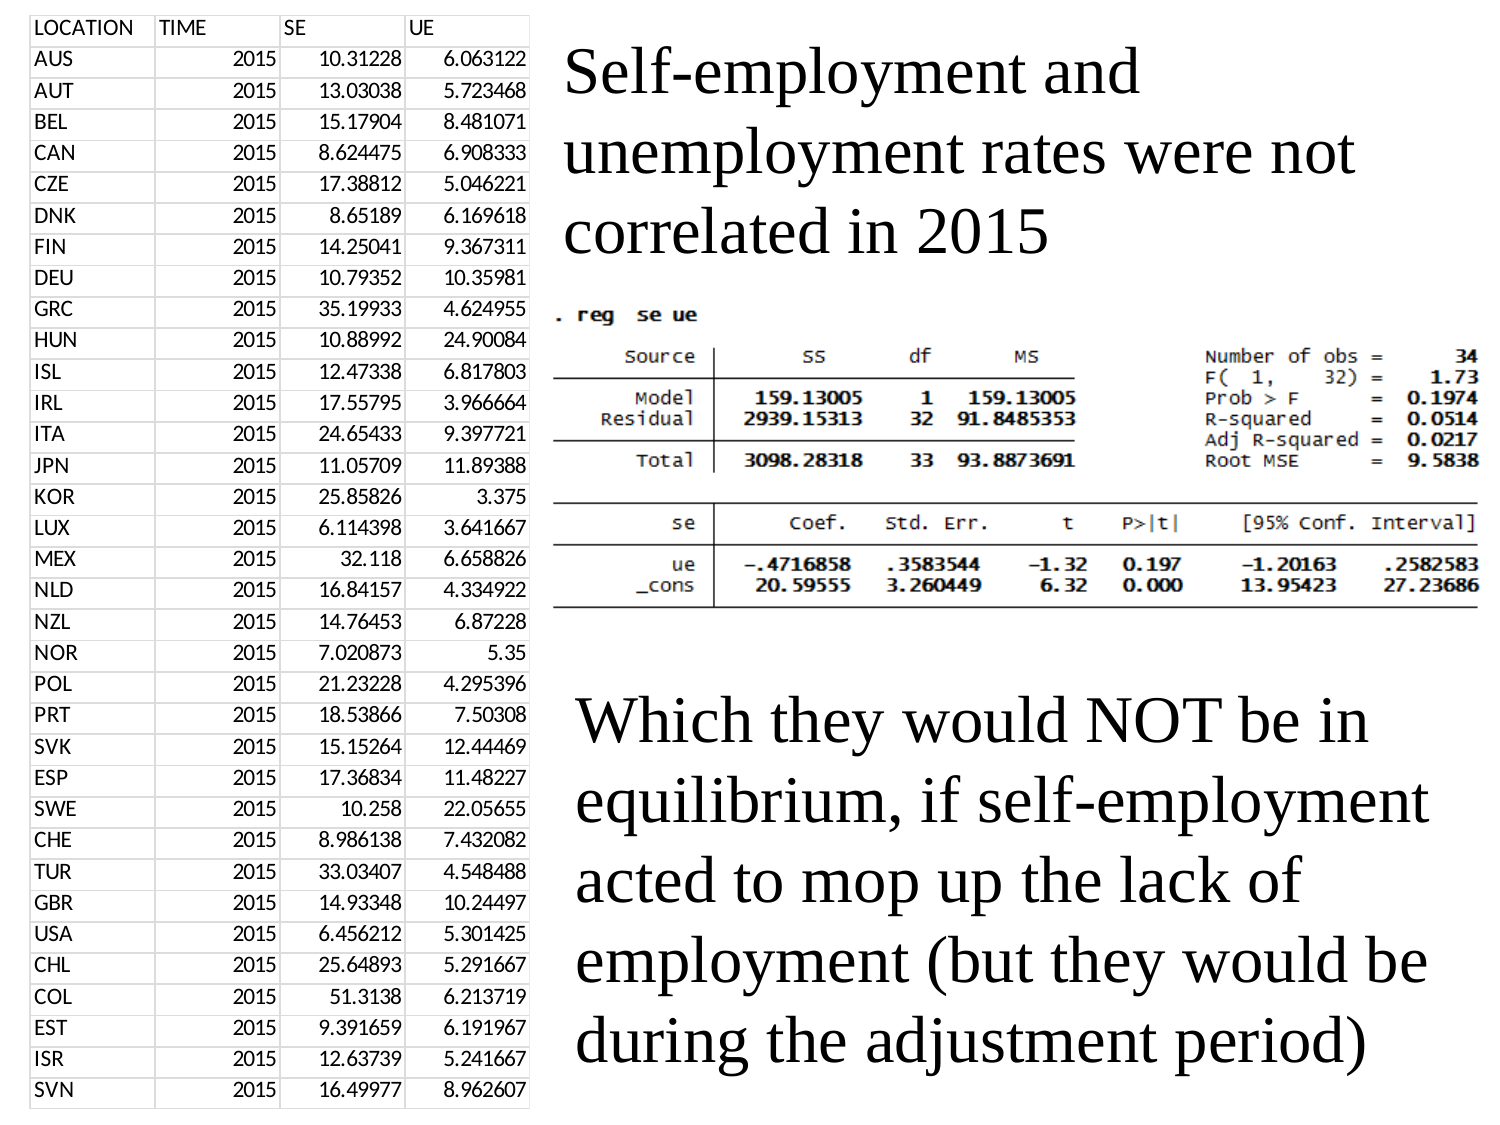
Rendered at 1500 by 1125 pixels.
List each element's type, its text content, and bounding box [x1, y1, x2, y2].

text_box Self-employment and unemployment rates were not correlated in 2015 [549, 19, 1471, 274]
picture [29, 14, 532, 1111]
picture [548, 302, 1500, 635]
text_box Which they would NOT be in equilibrium, if self-employment acted to mop up the lack of employment (but they would be during the adjustment period) [560, 668, 1483, 1084]
